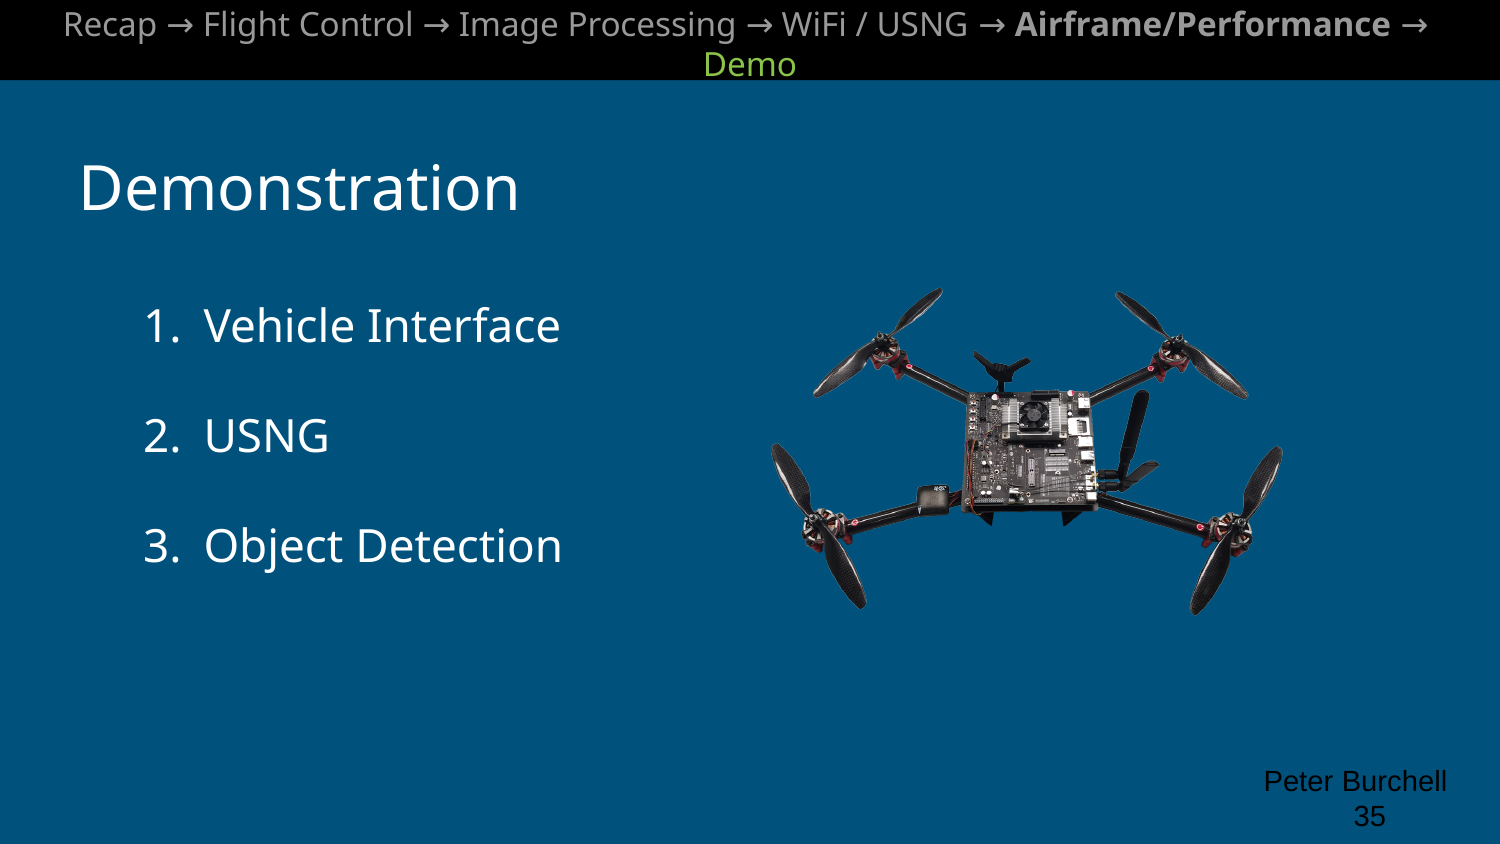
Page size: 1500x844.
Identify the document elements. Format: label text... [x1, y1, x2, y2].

list Vehicle Interface USNG Object Detection [113, 281, 1487, 787]
slide_number Peter Burchell ‹#› [1113, 764, 1480, 830]
title Demonstration [63, 125, 1437, 238]
title Recap → Flight Control → Image Processing → WiFi / USNG → Airframe/Performance → Demo [0, 0, 1500, 81]
picture [772, 289, 1282, 615]
